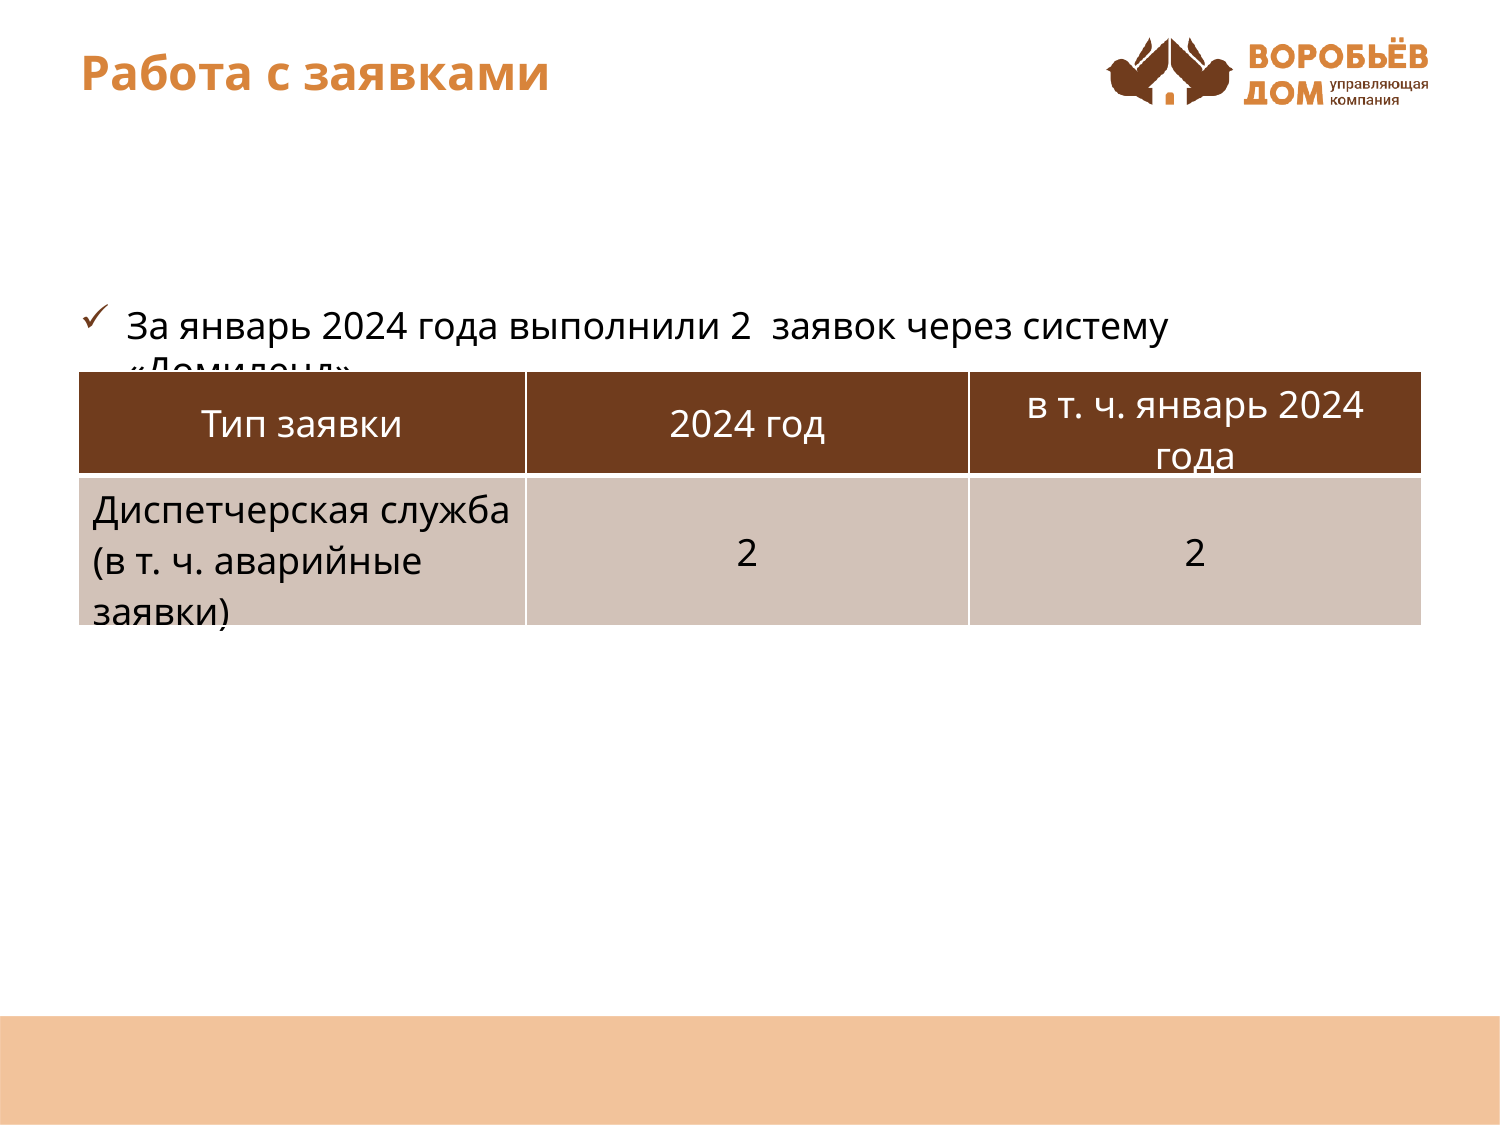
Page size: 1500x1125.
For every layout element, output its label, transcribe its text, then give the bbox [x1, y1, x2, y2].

table_cell Диспетчерская служба (в т. ч. аварийные заявки) [79, 478, 525, 625]
text_box За январь 2024 года выполнили 2 заявок через систему «Домиленд» [64, 295, 1321, 400]
table_header 2024 год [527, 372, 968, 473]
table_header в т. ч. январь 2024 года [970, 372, 1421, 473]
text_box Работа с заявками [64, 22, 1438, 120]
picture [1105, 37, 1428, 106]
table_cell 2 [527, 478, 968, 625]
table_cell 2 [970, 478, 1421, 625]
table_header Тип заявки [79, 372, 525, 473]
picture [0, 1016, 1500, 1125]
